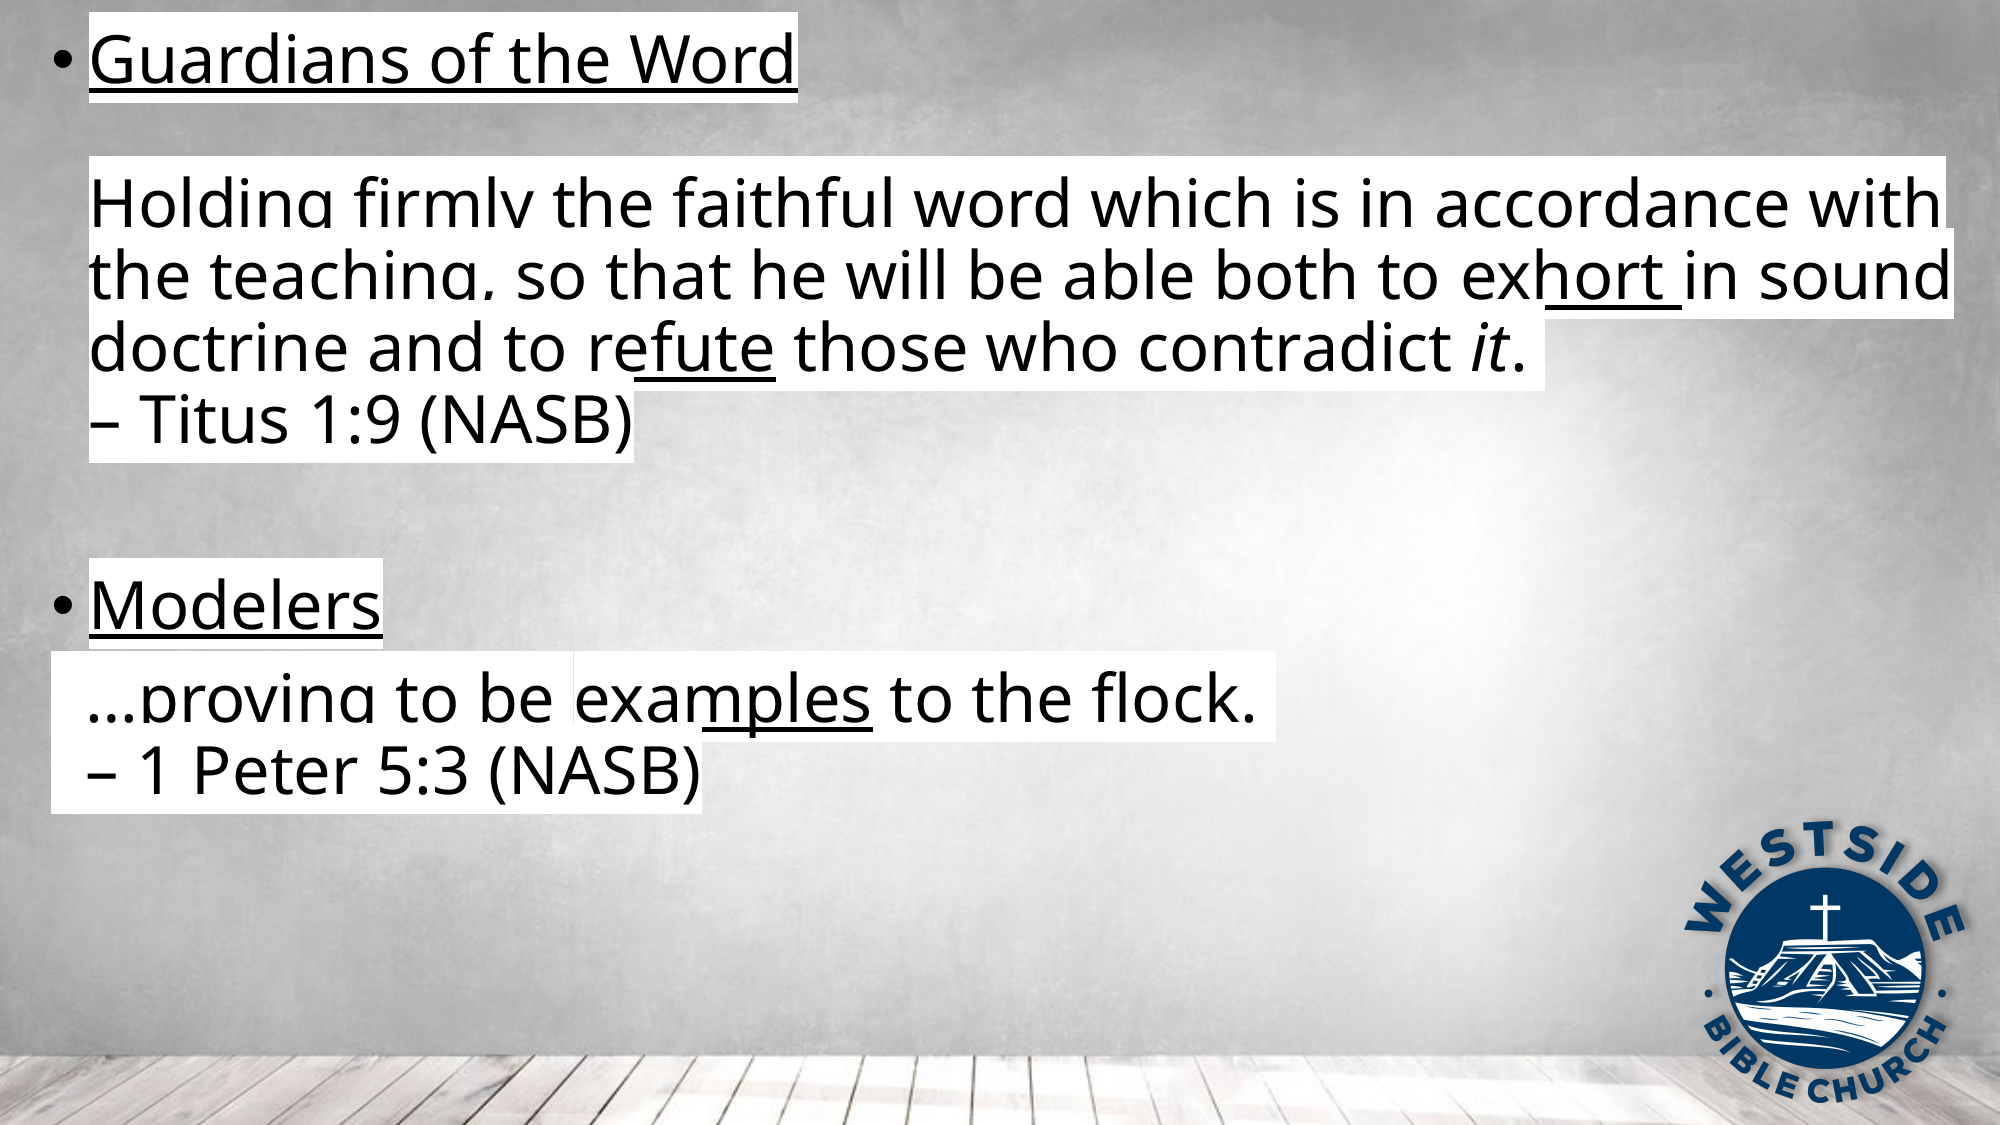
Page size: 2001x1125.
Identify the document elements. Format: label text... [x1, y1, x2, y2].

list Guardians of the Word Holding firmly the faithful word which is in accordance with the teaching, so that he will be able both to exhort in sound doctrine and to refute those who contradict it. – Titus 1:9 (NASB) Modelers …proving to be examples to the flock. – 1 Peter 5:3 (NASB) [36, 18, 1975, 1109]
picture [0, 0, 2000, 1125]
